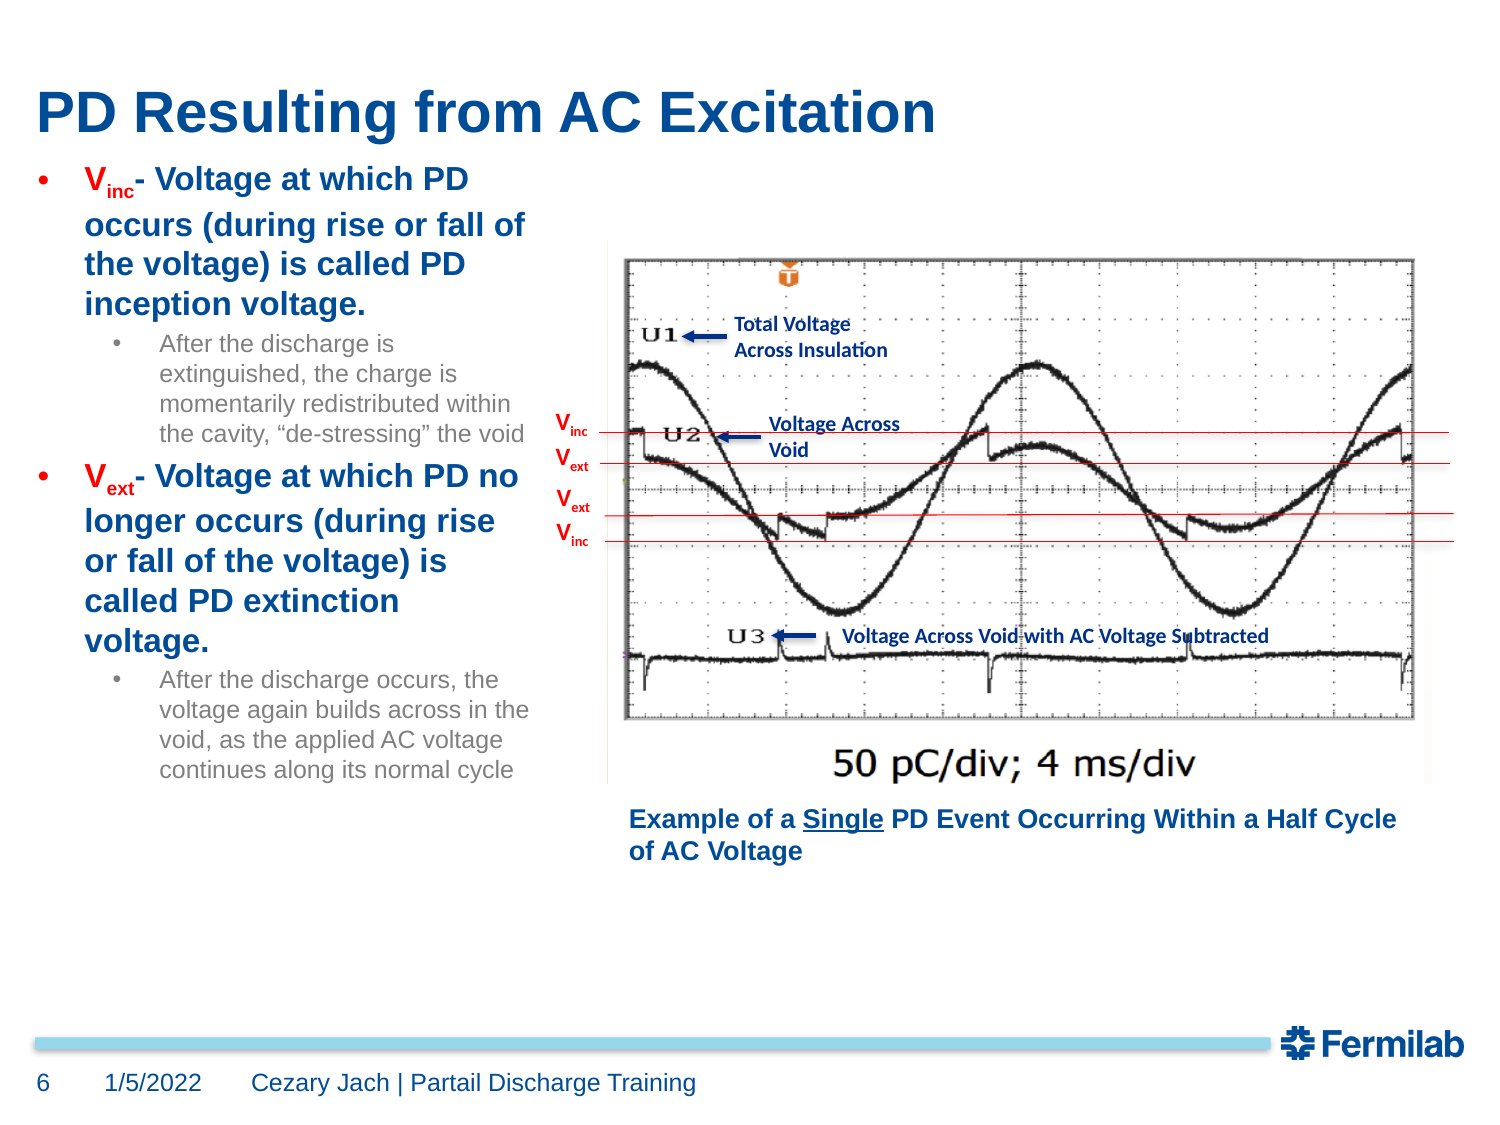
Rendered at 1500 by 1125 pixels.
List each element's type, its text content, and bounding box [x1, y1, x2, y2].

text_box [604, 513, 1454, 517]
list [607, 442, 1432, 463]
text_box Vext [541, 483, 602, 523]
text_box Vext [540, 433, 602, 483]
slide_number 6 [36, 1066, 105, 1106]
picture [1281, 1026, 1464, 1060]
footer Cezary Jach | Partail Discharge Training [251, 1066, 1279, 1108]
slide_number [105, 1066, 232, 1106]
text_box Example of a Single PD Event Occurring Within a Half Cycle of AC Voltage [613, 793, 1419, 874]
text_box Vinc [540, 398, 602, 433]
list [607, 241, 1432, 432]
title PD Resulting from AC Excitation [36, 50, 1462, 144]
text_box Vinc [541, 523, 602, 558]
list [607, 524, 1432, 541]
list Vinc- Voltage at which PD occurs (during rise or fall of the voltage) is called PD inception voltage. After the discharge is extinguished, the charge is momentarily redistributed within the cavity, “de-stressing” the void Vext- Voltage at which PD no longer occurs (during rise or fall of the voltage) is called PD extinction voltage. After the discharge occurs, the voltage again builds across in the void, as the applied AC voltage continues along its normal cycle [37, 157, 535, 982]
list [607, 473, 1432, 512]
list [607, 551, 1432, 784]
